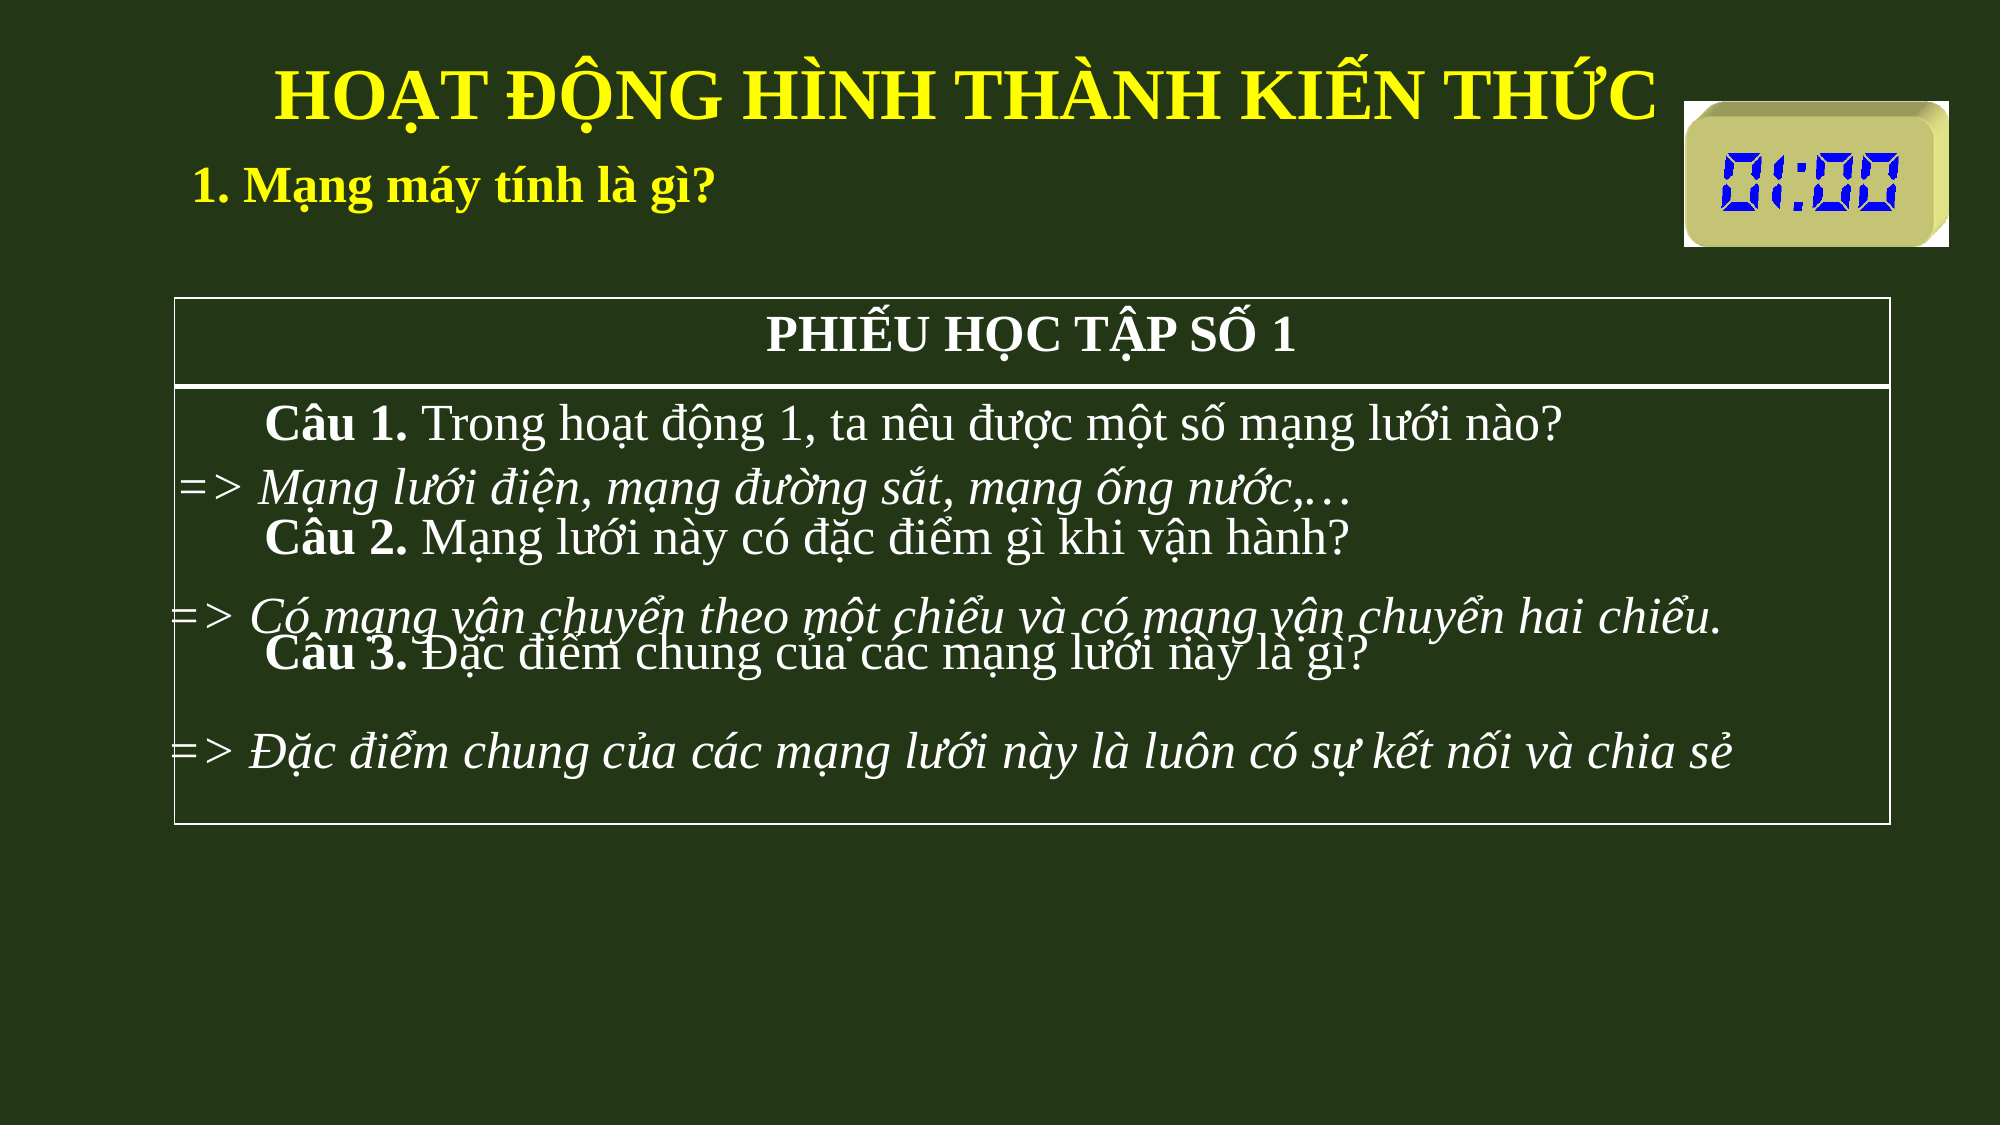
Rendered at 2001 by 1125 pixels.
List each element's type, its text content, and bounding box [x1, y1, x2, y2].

table_cell Câu 1. Trong hoạt động 1, ta nêu được một số mạng lưới nào? Câu 2. Mạng lưới này có đặc điểm gì khi vận hành? Câu 3. Đặc điểm chung của các mạng lưới này là gì? [175, 389, 1889, 823]
text_box => Đặc điểm chung của các mạng lưới này là luôn có sự kết nối và chia sẻ [151, 709, 1867, 787]
text_box 1. Mạng máy tính là gì? [176, 142, 811, 265]
table_header PHIẾU HỌC TẬP SỐ 1 [175, 299, 1889, 384]
text_box => Mạng lưới điện, mạng đường sắt, mạng ống nước,… [160, 444, 1831, 522]
picture [1684, 101, 1949, 247]
text_box HOẠT ĐỘNG HÌNH THÀNH KIẾN THỨC [105, 0, 1831, 143]
text_box => Có mạng vận chuyển theo một chiểu và có mạng vận chuyển hai chiểu. [151, 573, 1839, 651]
